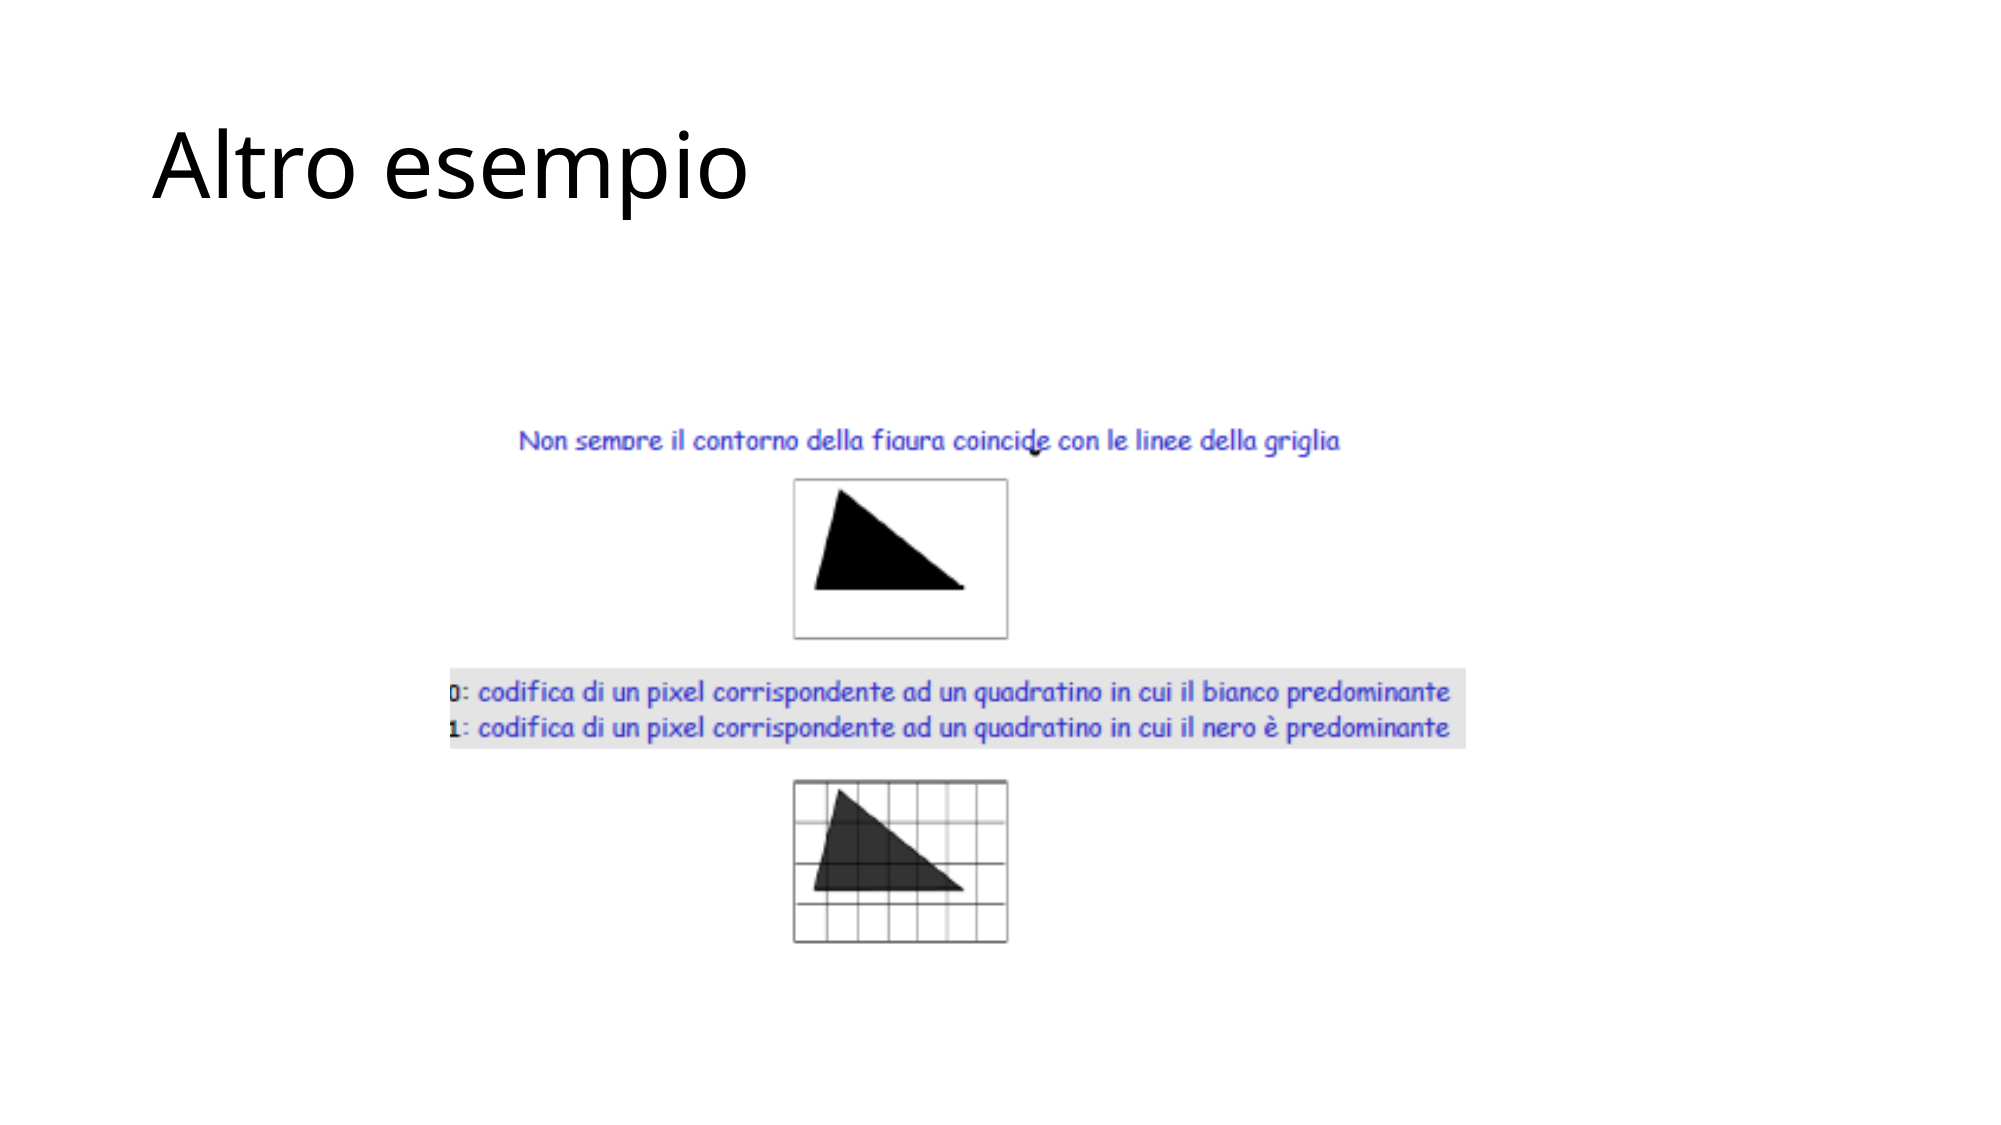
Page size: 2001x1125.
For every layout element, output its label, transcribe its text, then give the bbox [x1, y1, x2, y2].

picture [449, 408, 1467, 949]
title Altro esempio [137, 59, 1863, 278]
